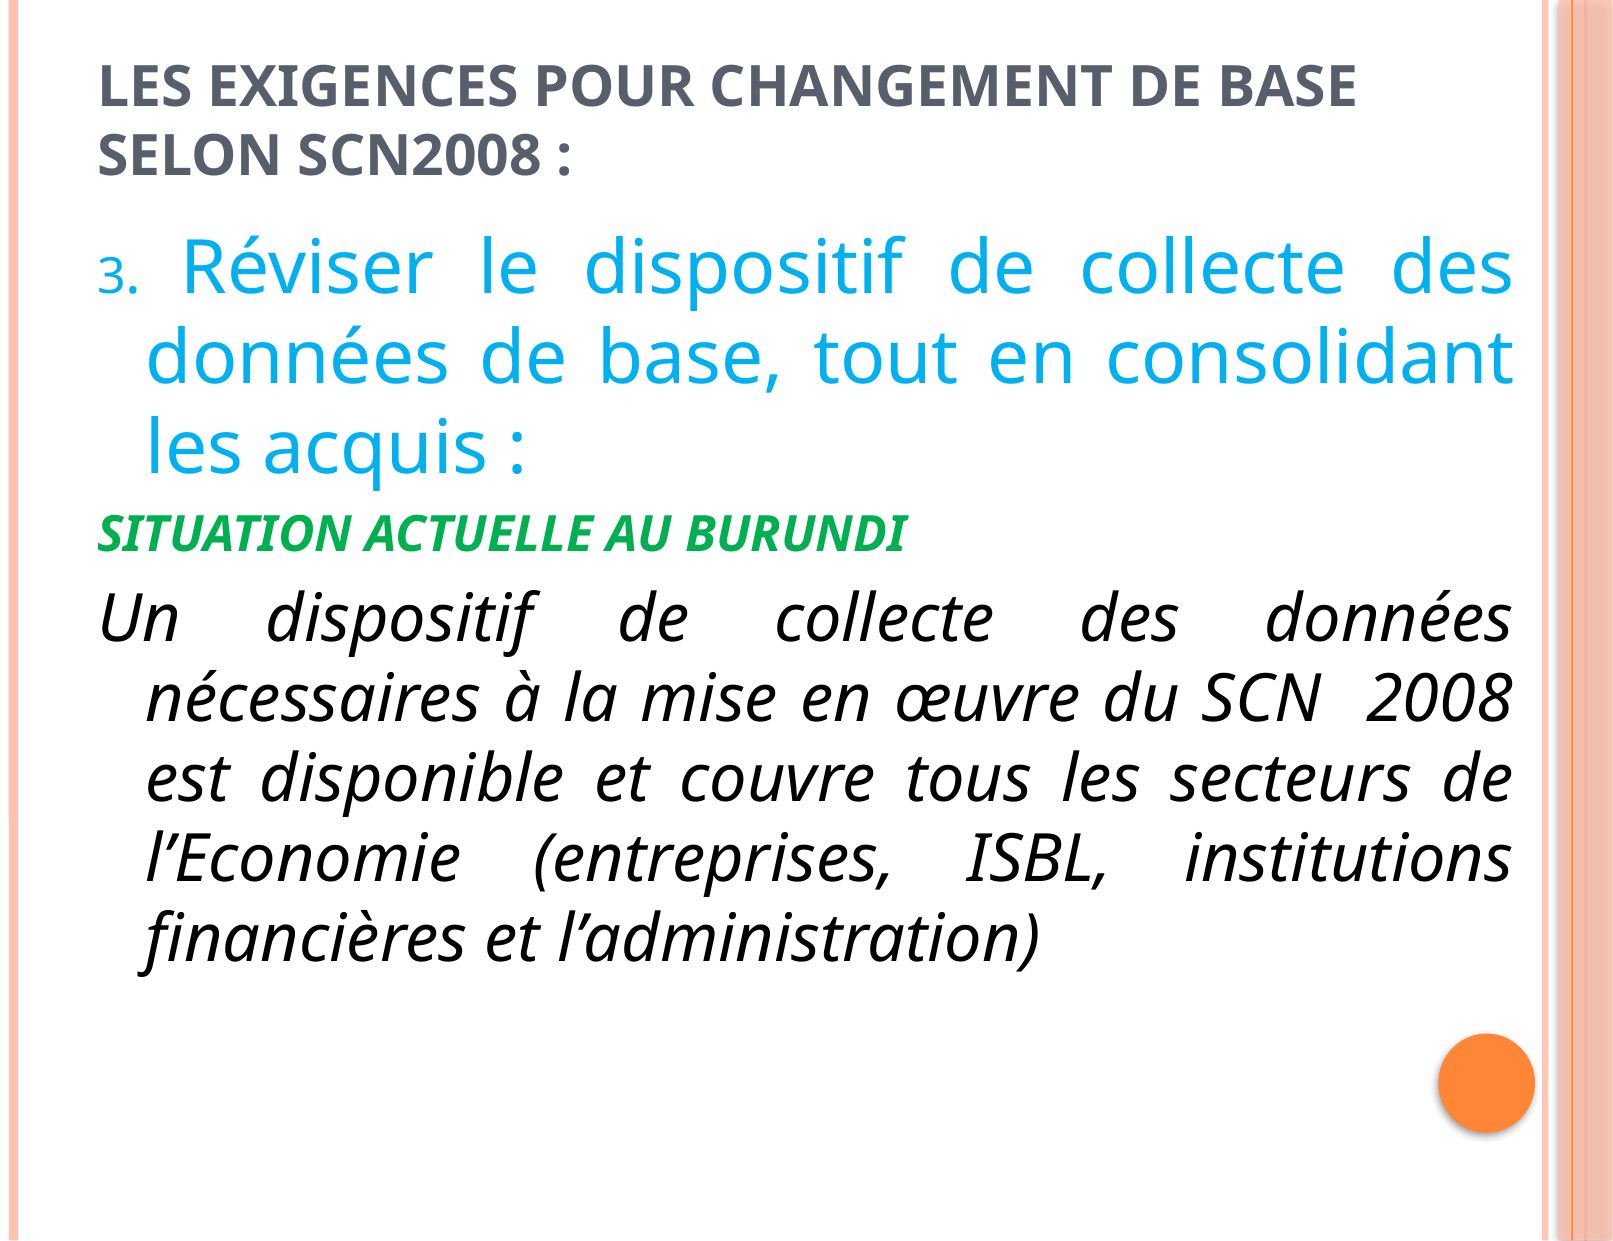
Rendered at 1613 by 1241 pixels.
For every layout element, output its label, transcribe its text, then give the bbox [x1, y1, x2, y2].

title LES EXIGENCES POUR CHANGEMENT DE BASE SELON SCN2008 : [80, 41, 1532, 195]
list 3. Réviser le dispositif de collecte des données de base, tout en consolidant les acquis : SITUATION ACTUELLE AU BURUNDI Un dispositif de collecte des données nécessaires à la mise en œuvre du SCN 2008 est disponible et couvre tous les secteurs de l’Economie (entreprises, ISBL, institutions financières et l’administration) [80, 209, 1532, 1103]
